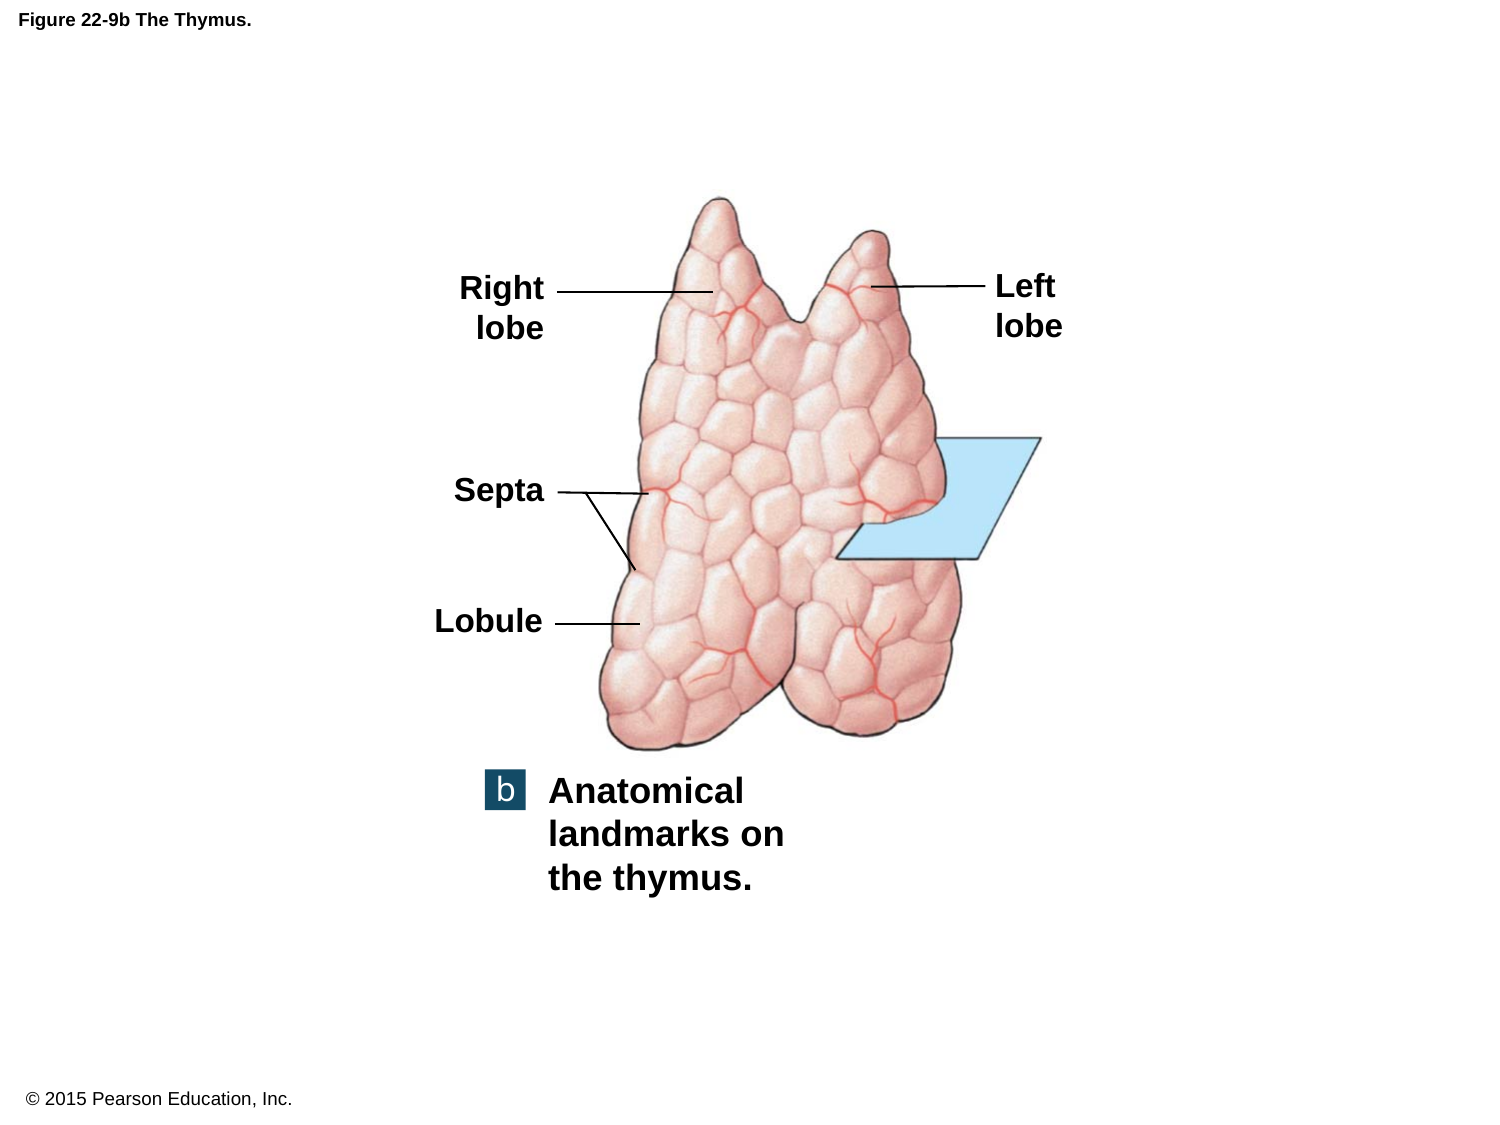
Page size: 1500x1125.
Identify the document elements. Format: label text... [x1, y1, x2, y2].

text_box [585, 492, 636, 571]
picture [430, 189, 1070, 892]
title Figure 22-9b The Thymus. [3, 0, 930, 50]
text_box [484, 767, 526, 811]
